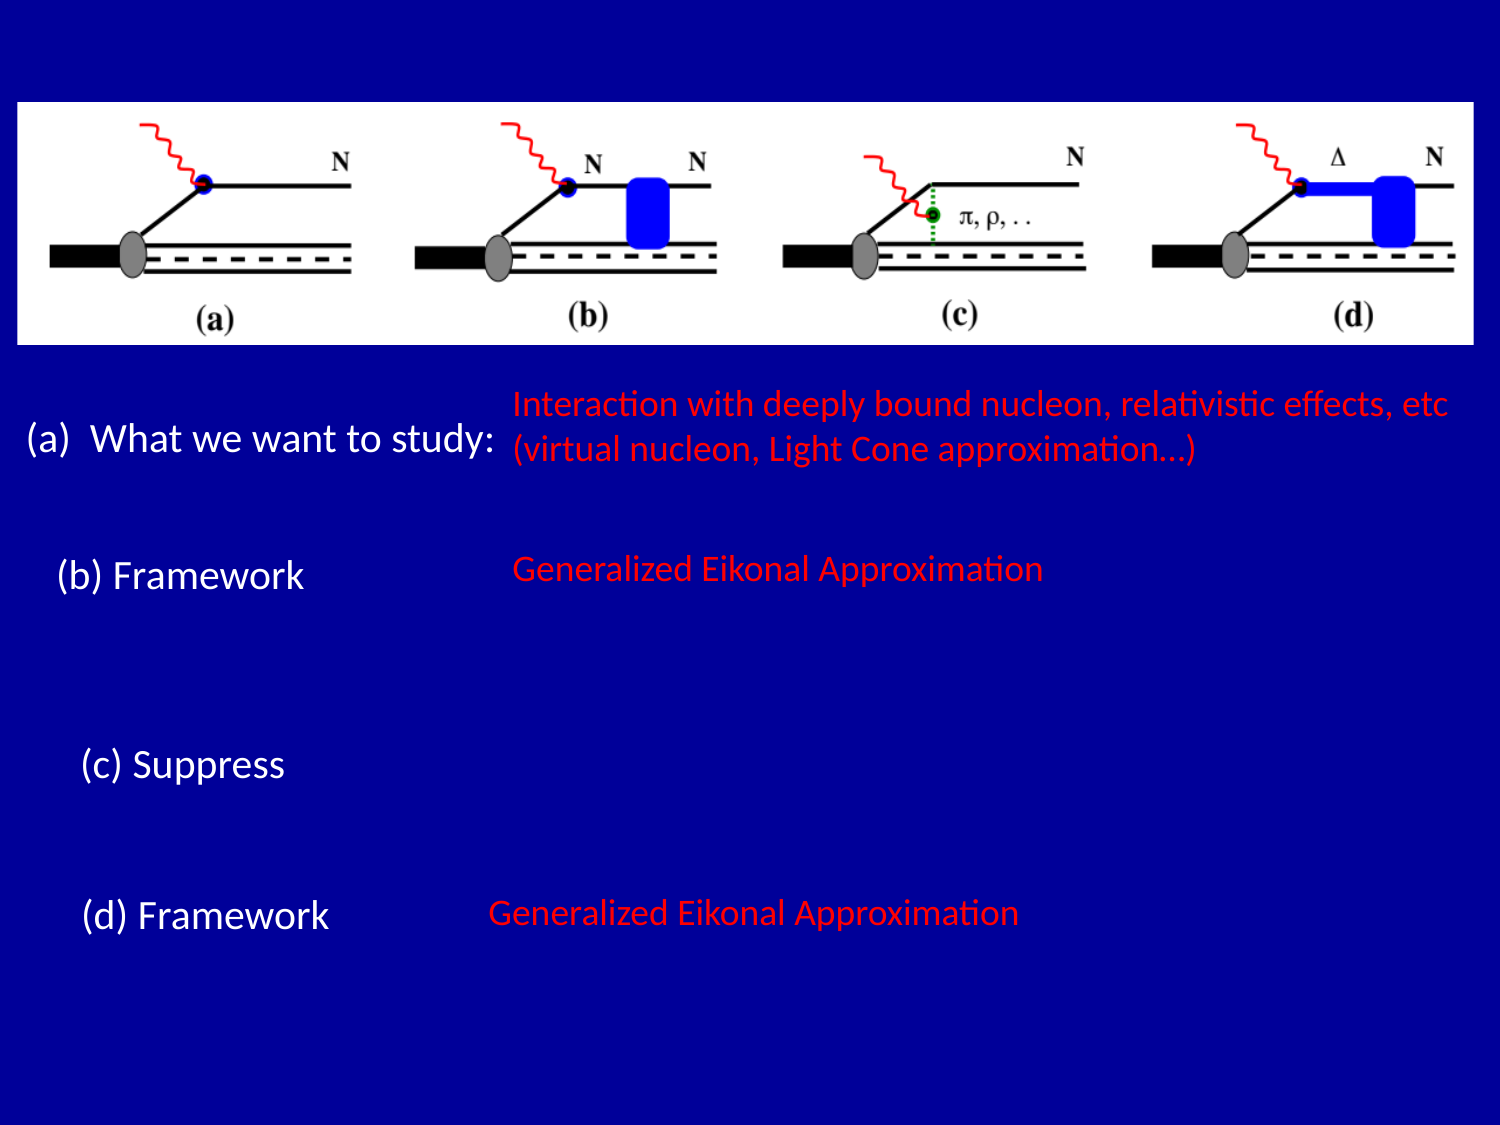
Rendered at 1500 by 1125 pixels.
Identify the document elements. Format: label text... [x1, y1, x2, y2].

text_box (a) What we want to study: [10, 402, 497, 468]
picture [17, 101, 1474, 345]
text_box Generalized Eikonal Approximation [473, 880, 1255, 941]
text_box (c) Suppress [65, 729, 310, 795]
text_box (d) Framework [66, 880, 355, 946]
text_box (b) Framework [41, 540, 330, 606]
text_box Generalized Eikonal Approximation [497, 536, 1279, 597]
text_box Interaction with deeply bound nucleon, relativistic effects, etc (virtual nucleon, Light Cone approximation…) [497, 371, 1478, 476]
